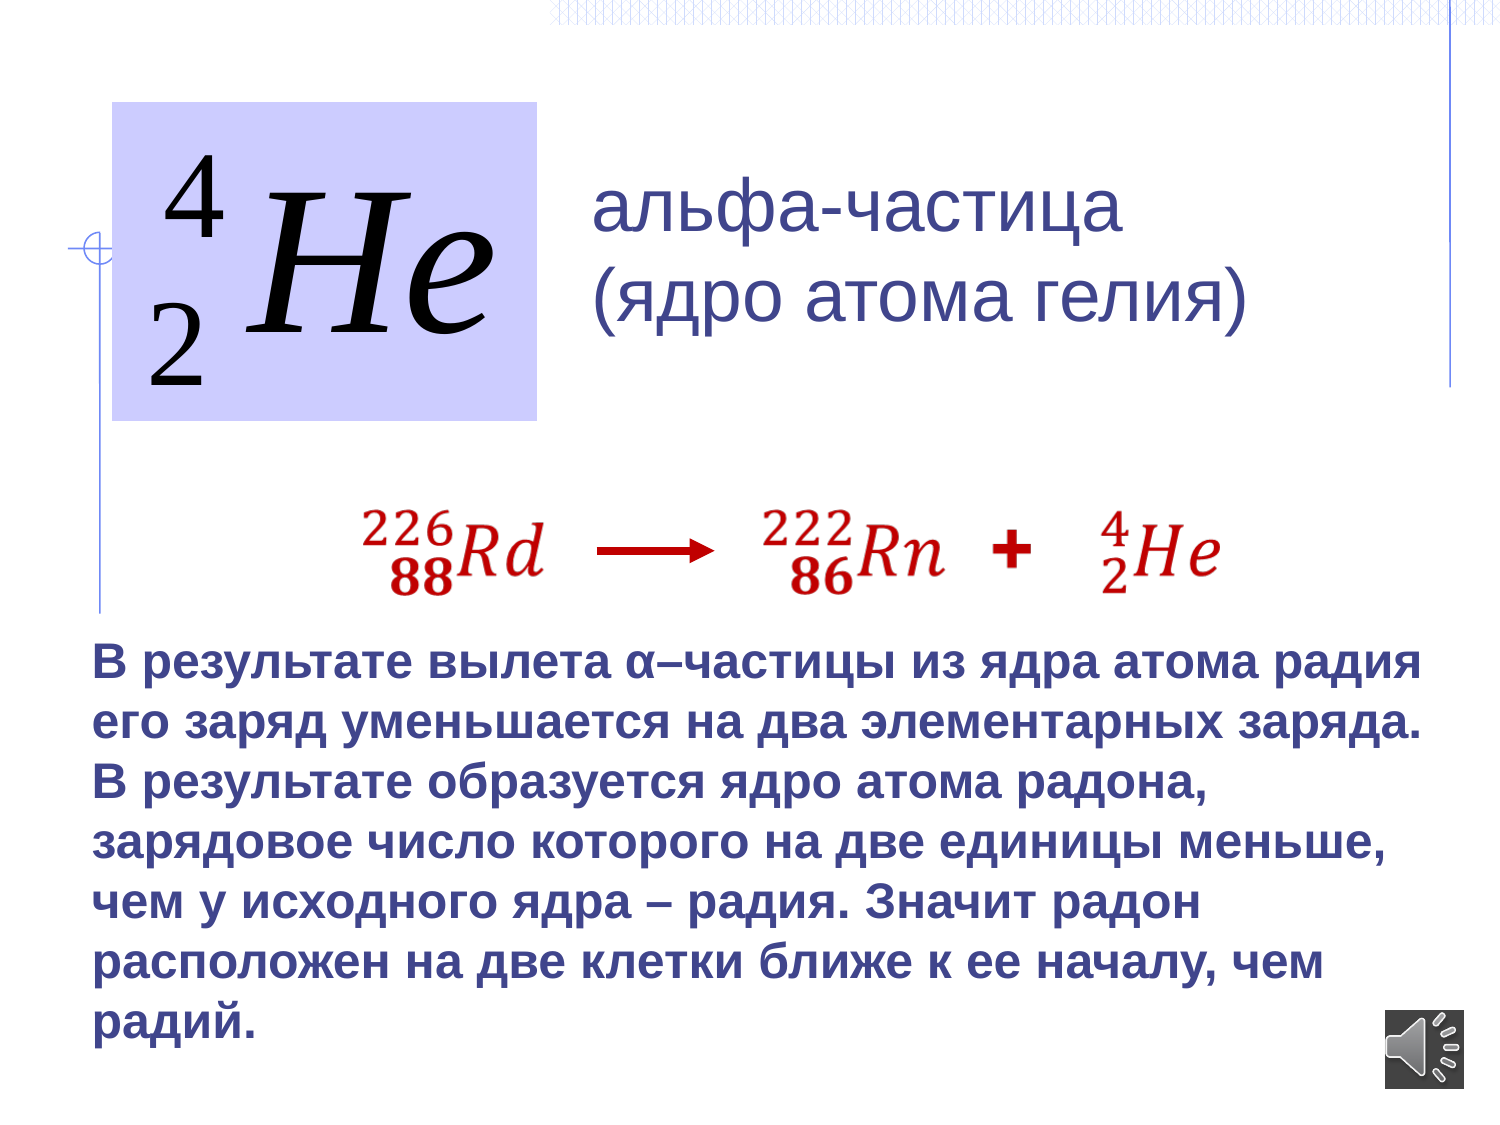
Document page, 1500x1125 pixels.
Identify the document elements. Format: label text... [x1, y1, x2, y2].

text_box [112, 491, 1377, 603]
picture [1384, 1009, 1465, 1090]
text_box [111, 101, 538, 421]
text_box В результате вылета α–частицы из ядра атома радия его заряд уменьшается на два элементарных заряда. В результате образуется ядро атома радона, зарядовое число которого на две единицы меньше, чем у исходного ядра – радия. Значит радон расположен на две клетки ближе к ее началу, чем радий. [76, 621, 1471, 1057]
text_box альфа-частица (ядро атома гелия) [576, 148, 1266, 434]
